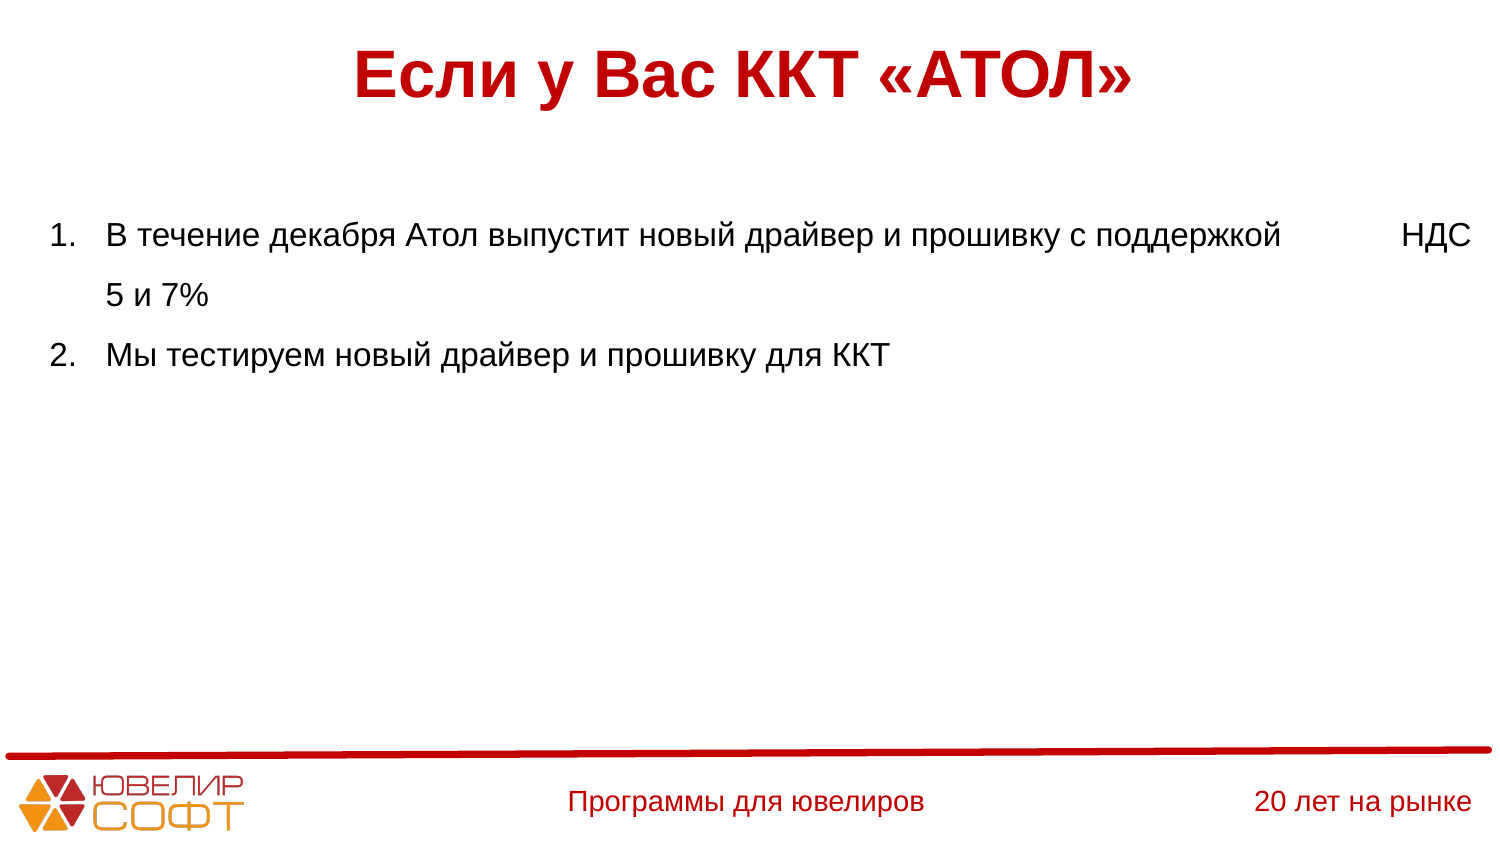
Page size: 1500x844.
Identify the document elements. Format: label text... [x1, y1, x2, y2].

text_box Если у Вас ККТ «АТОЛ» [0, 15, 1494, 109]
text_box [8, 734, 1489, 844]
text_box В течение декабря Атол выпустит новый драйвер и прошивку с поддержкой НДС 5 и 7% Мы тестируем новый драйвер и прошивку для ККТ [34, 185, 1489, 380]
